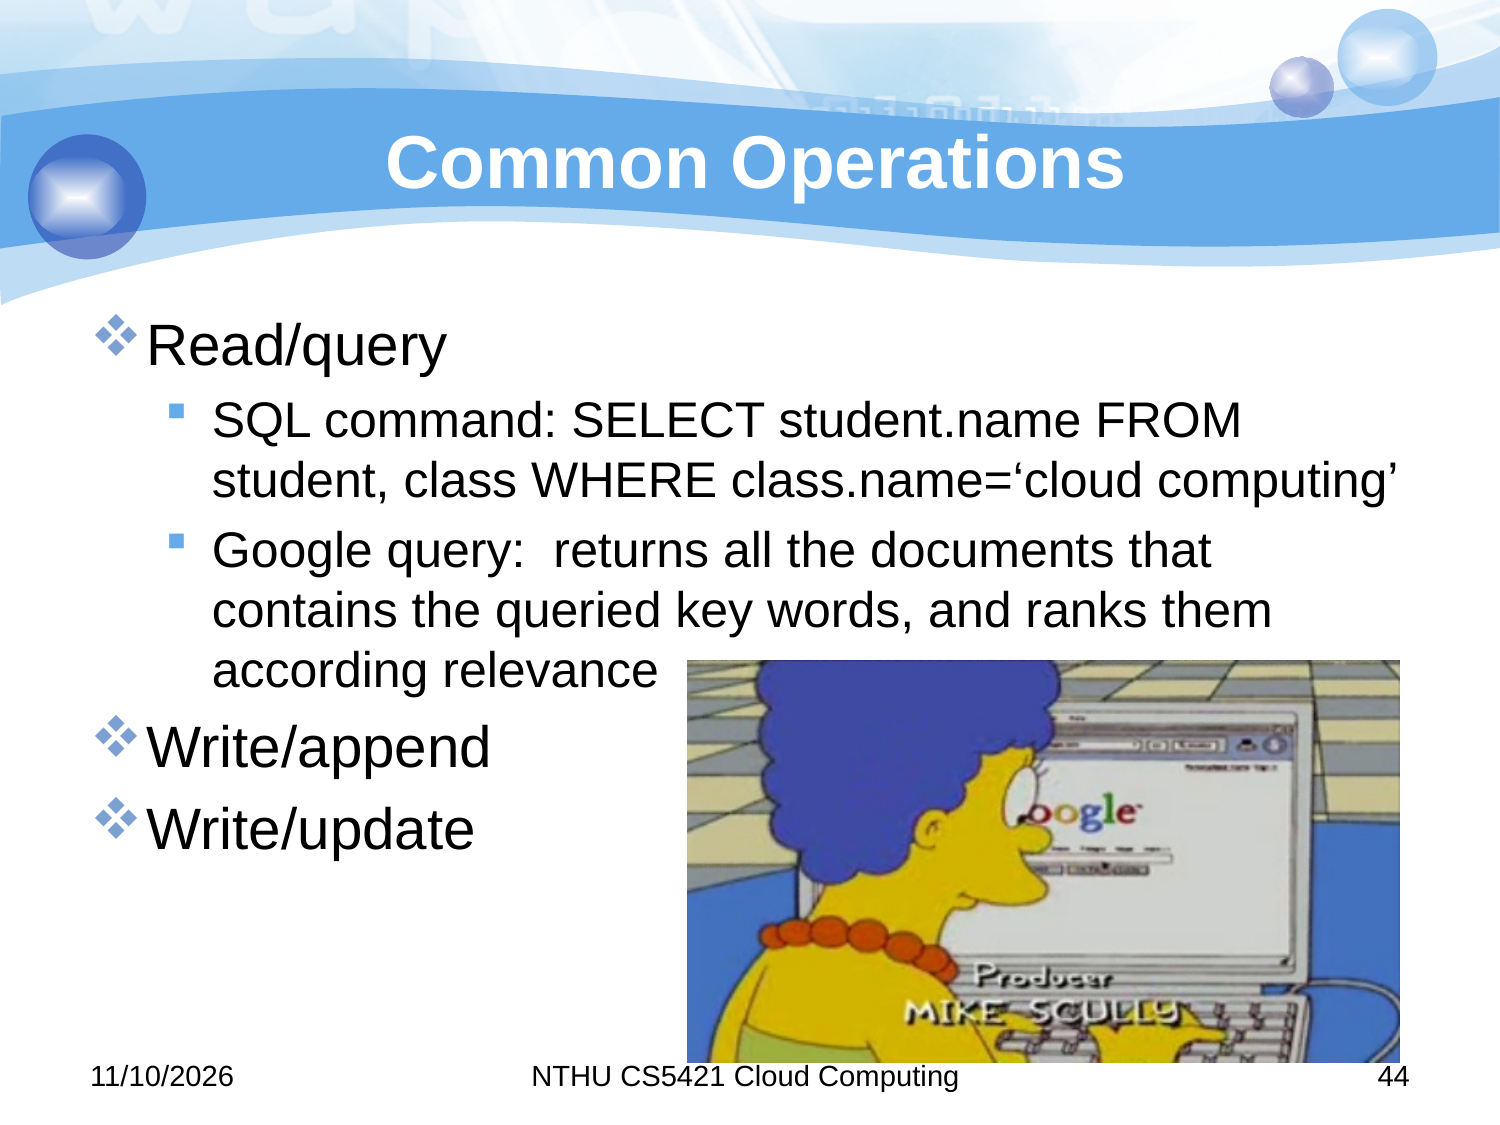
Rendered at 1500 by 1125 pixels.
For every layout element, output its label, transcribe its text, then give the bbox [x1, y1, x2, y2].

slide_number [75, 1050, 425, 1103]
picture [0, 0, 1500, 112]
list Read/query SQL command: SELECT student.name FROM student, class WHERE class.name=‘cloud computing’ Google query: returns all the documents that contains the queried key words, and ranks them according relevance Write/append Write/update [75, 299, 1425, 1038]
title Common Operations [150, 112, 1363, 205]
footer NTHU CS5421 Cloud Computing [512, 1050, 988, 1103]
slide_number 44 [1074, 1050, 1425, 1103]
picture [687, 659, 1401, 1063]
